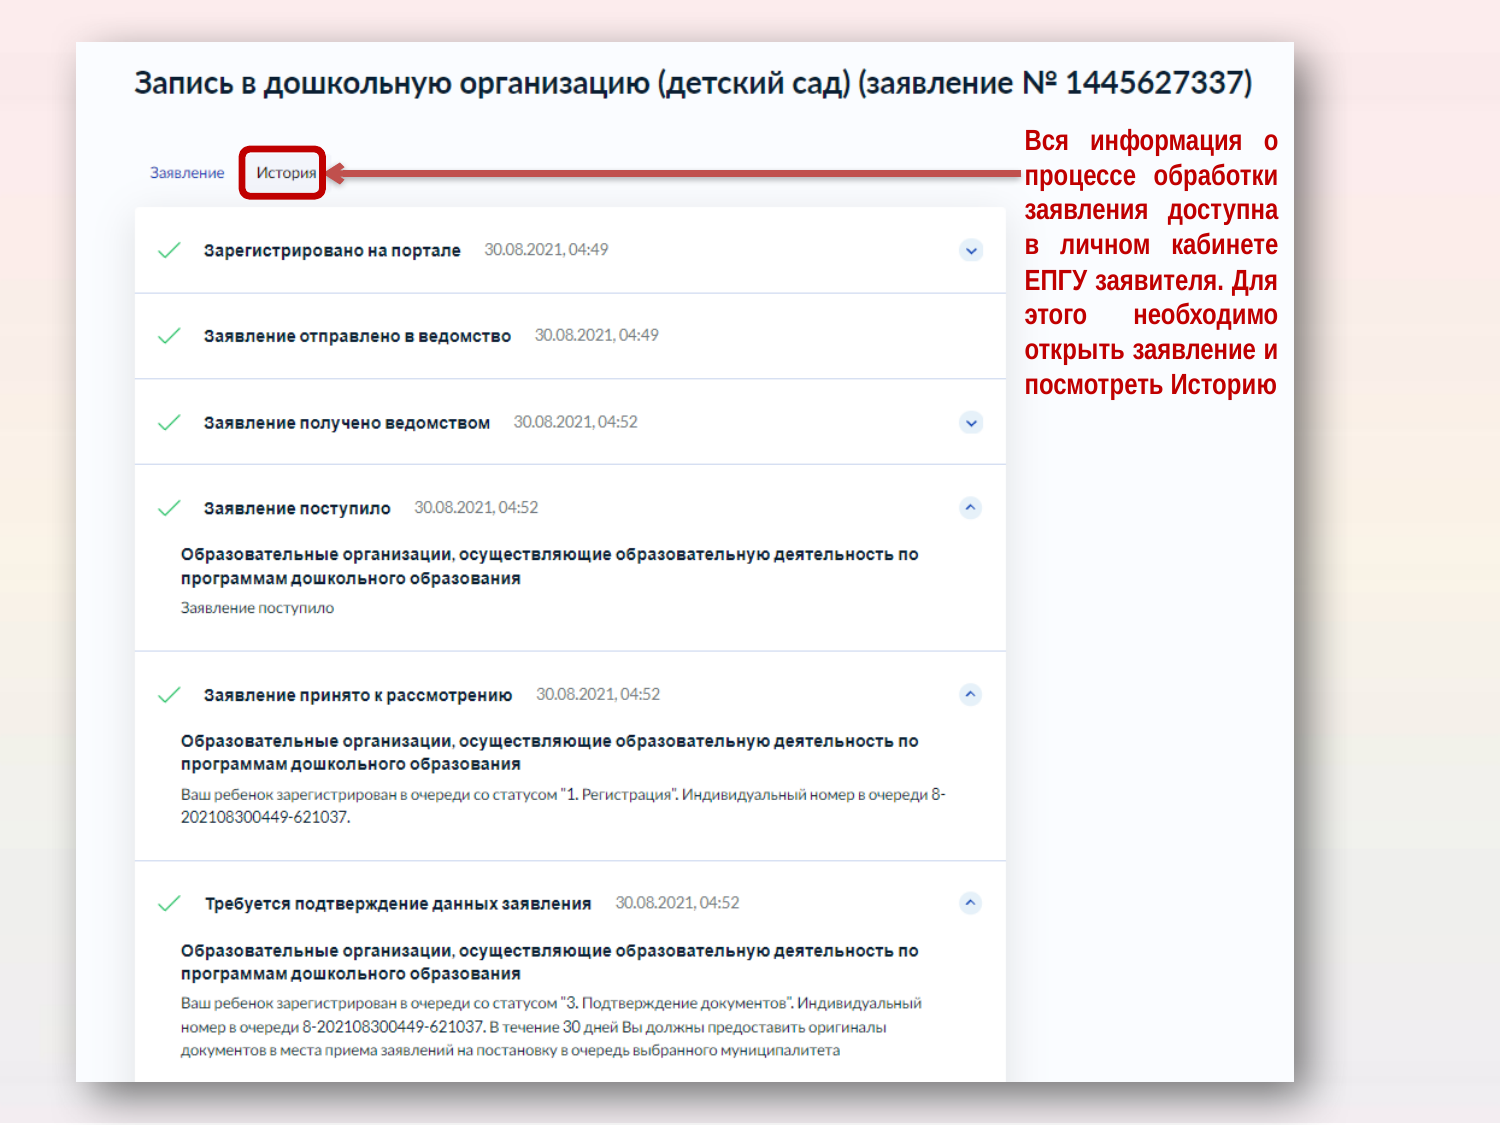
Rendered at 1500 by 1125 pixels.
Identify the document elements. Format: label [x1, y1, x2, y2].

text_box [76, 42, 1294, 1082]
picture [0, 0, 1500, 1123]
